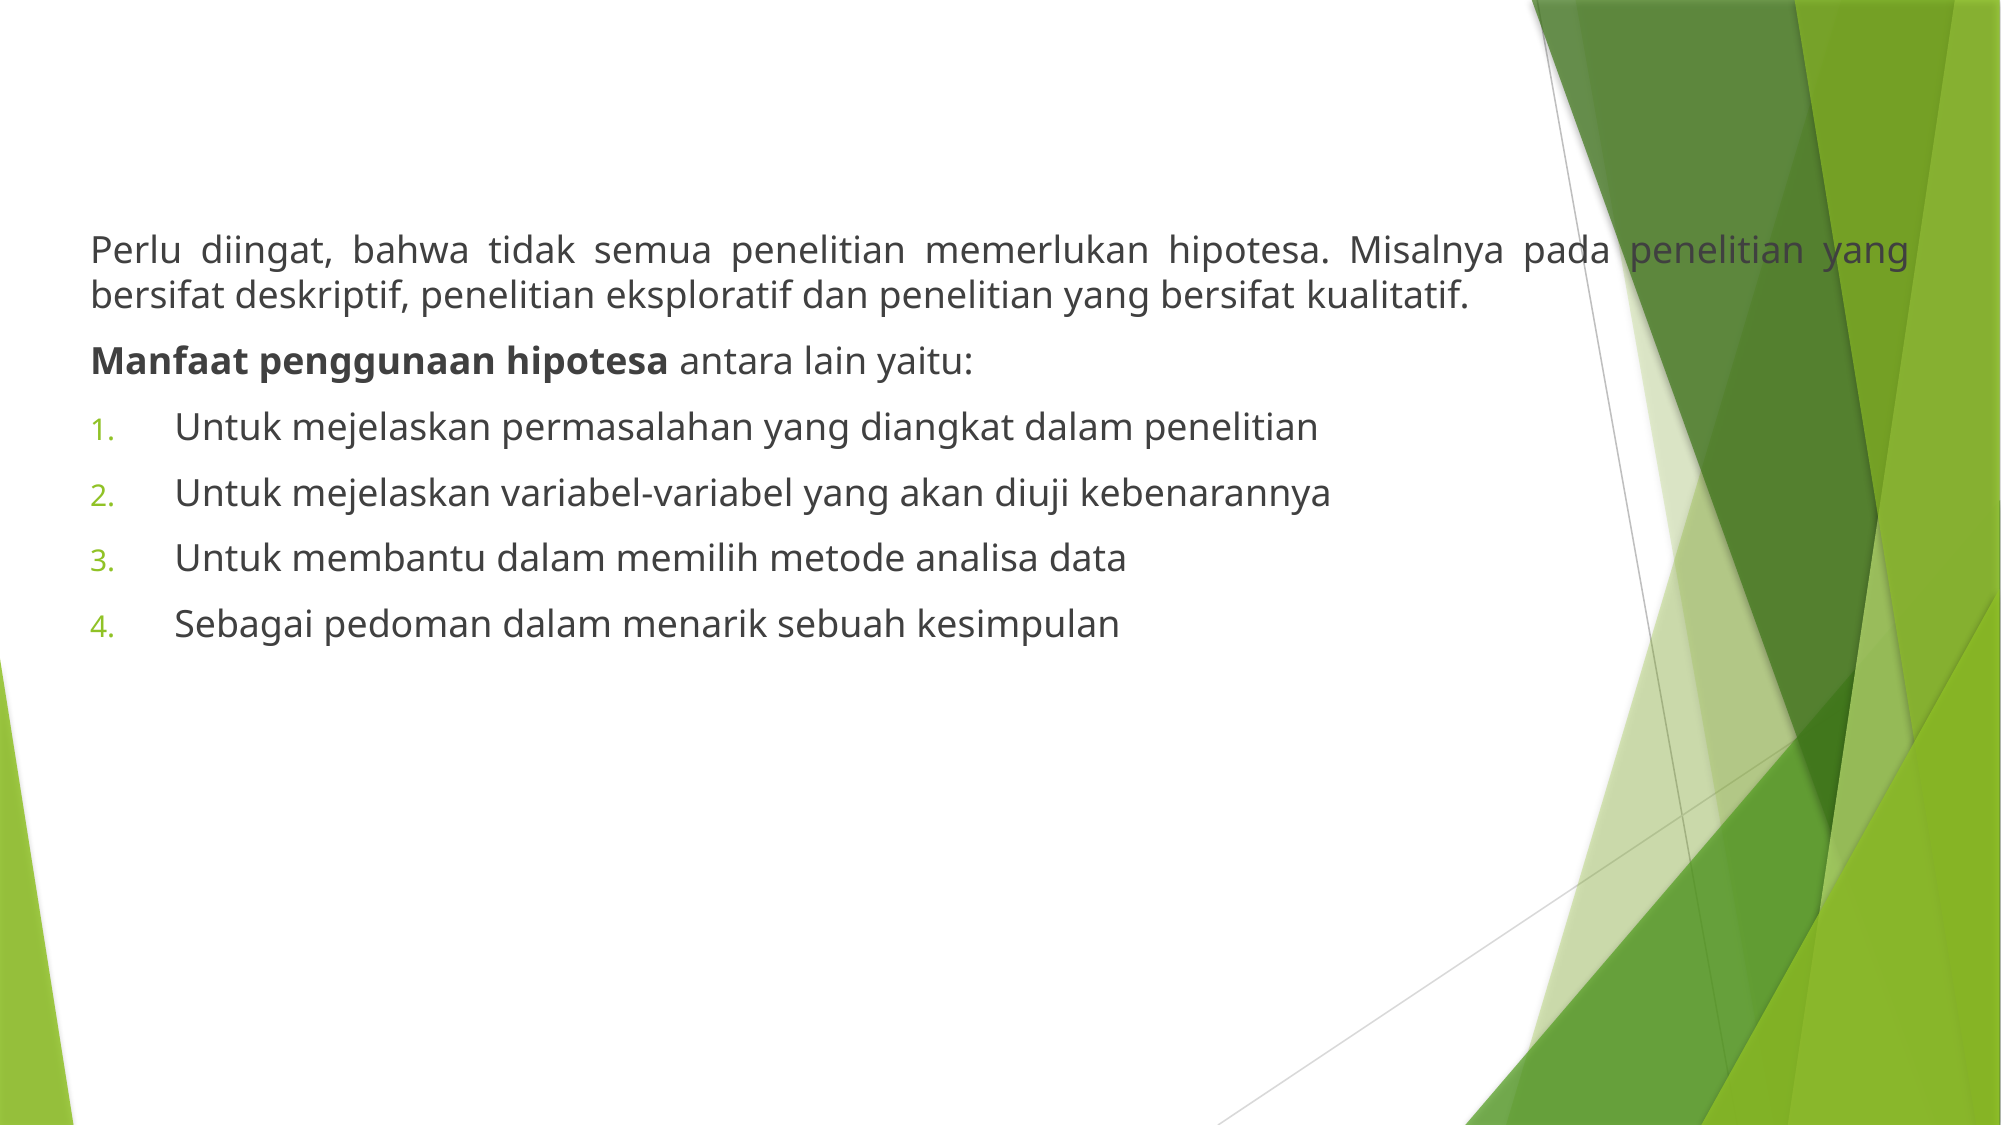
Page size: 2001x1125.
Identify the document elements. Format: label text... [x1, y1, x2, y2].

list Perlu diingat, bahwa tidak semua penelitian memerlukan hipotesa. Misalnya pada penelitian yang bersifat deskriptif, penelitian eksploratif dan penelitian yang bersifat kualitatif. Manfaat penggunaan hipotesa antara lain yaitu: Untuk mejelaskan permasalahan yang diangkat dalam penelitian Untuk mejelaskan variabel-variabel yang akan diuji kebenarannya Untuk membantu dalam memilih metode analisa data Sebagai pedoman dalam menarik sebuah kesimpulan [75, 218, 1927, 798]
